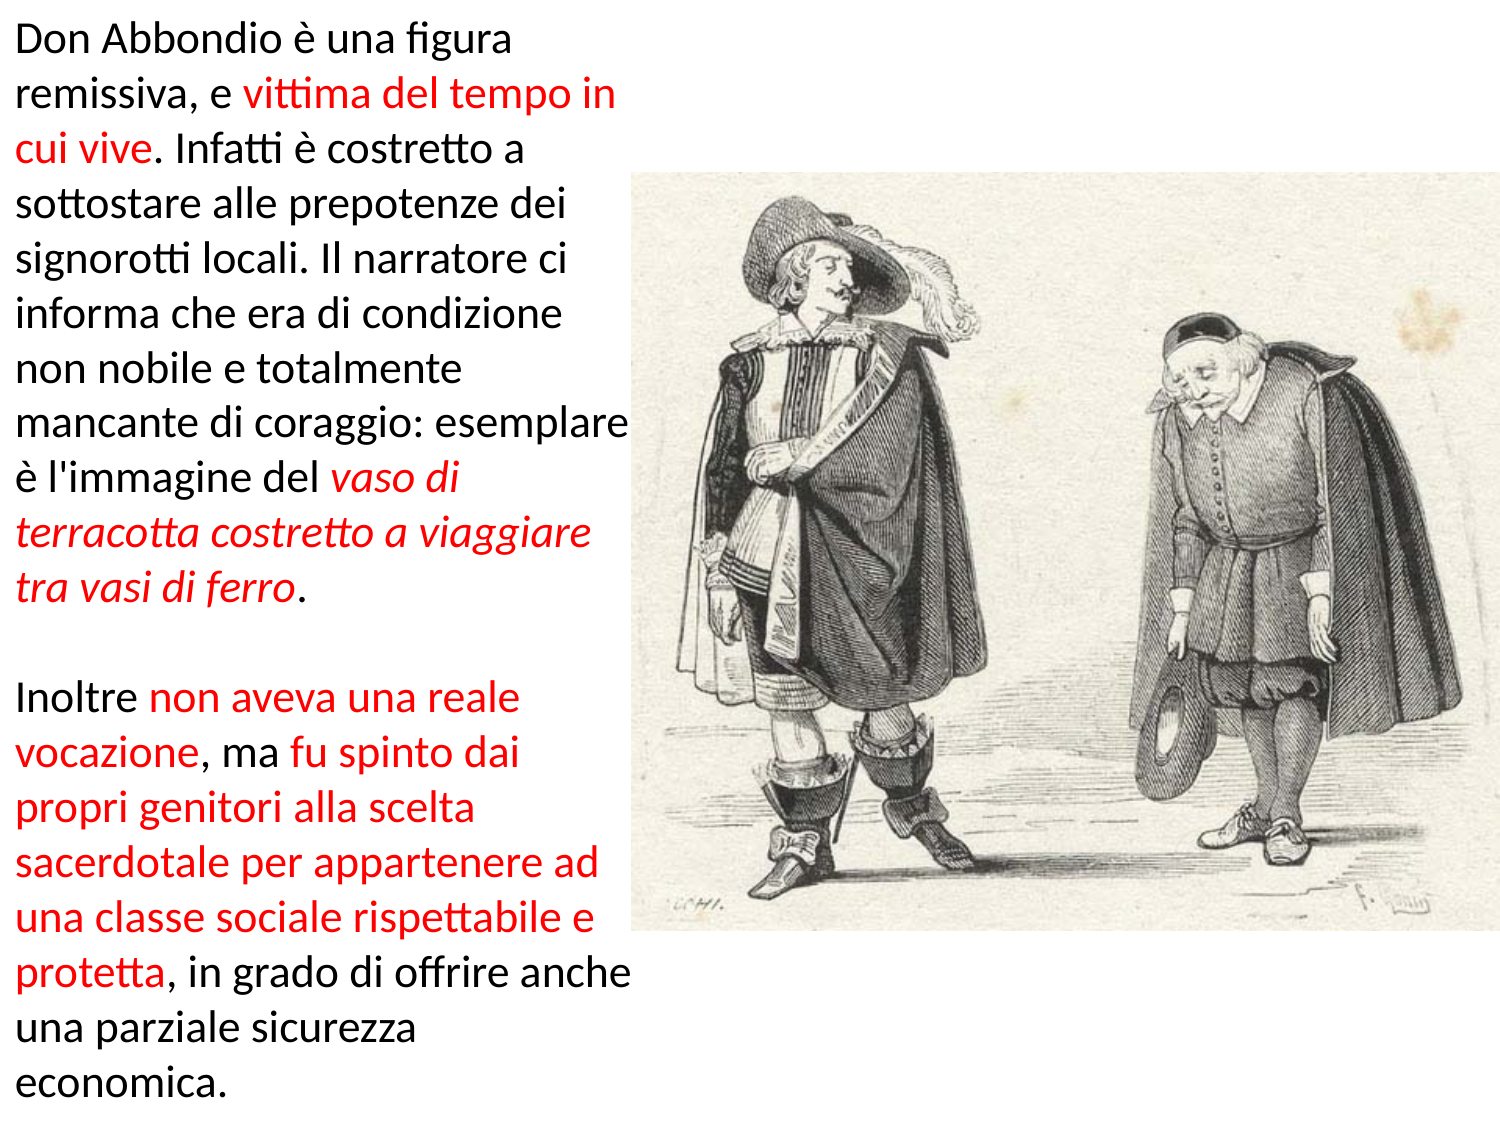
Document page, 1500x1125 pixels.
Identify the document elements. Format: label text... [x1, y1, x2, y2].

picture [630, 172, 1500, 931]
text_box Don Abbondio è una figura remissiva, e vittima del tempo in cui vive. Infatti è costretto a sottostare alle prepotenze dei signorotti locali. Il narratore ci informa che era di condizione non nobile e totalmente mancante di coraggio: esemplare è l'immagine del vaso di terracotta costretto a viaggiare tra vasi di ferro. Inoltre non aveva una reale vocazione, ma fu spinto dai propri genitori alla scelta sacerdotale per appartenere ad una classe sociale rispettabile e protetta, in grado di offrire anche una parziale sicurezza economica. [0, 0, 656, 1115]
